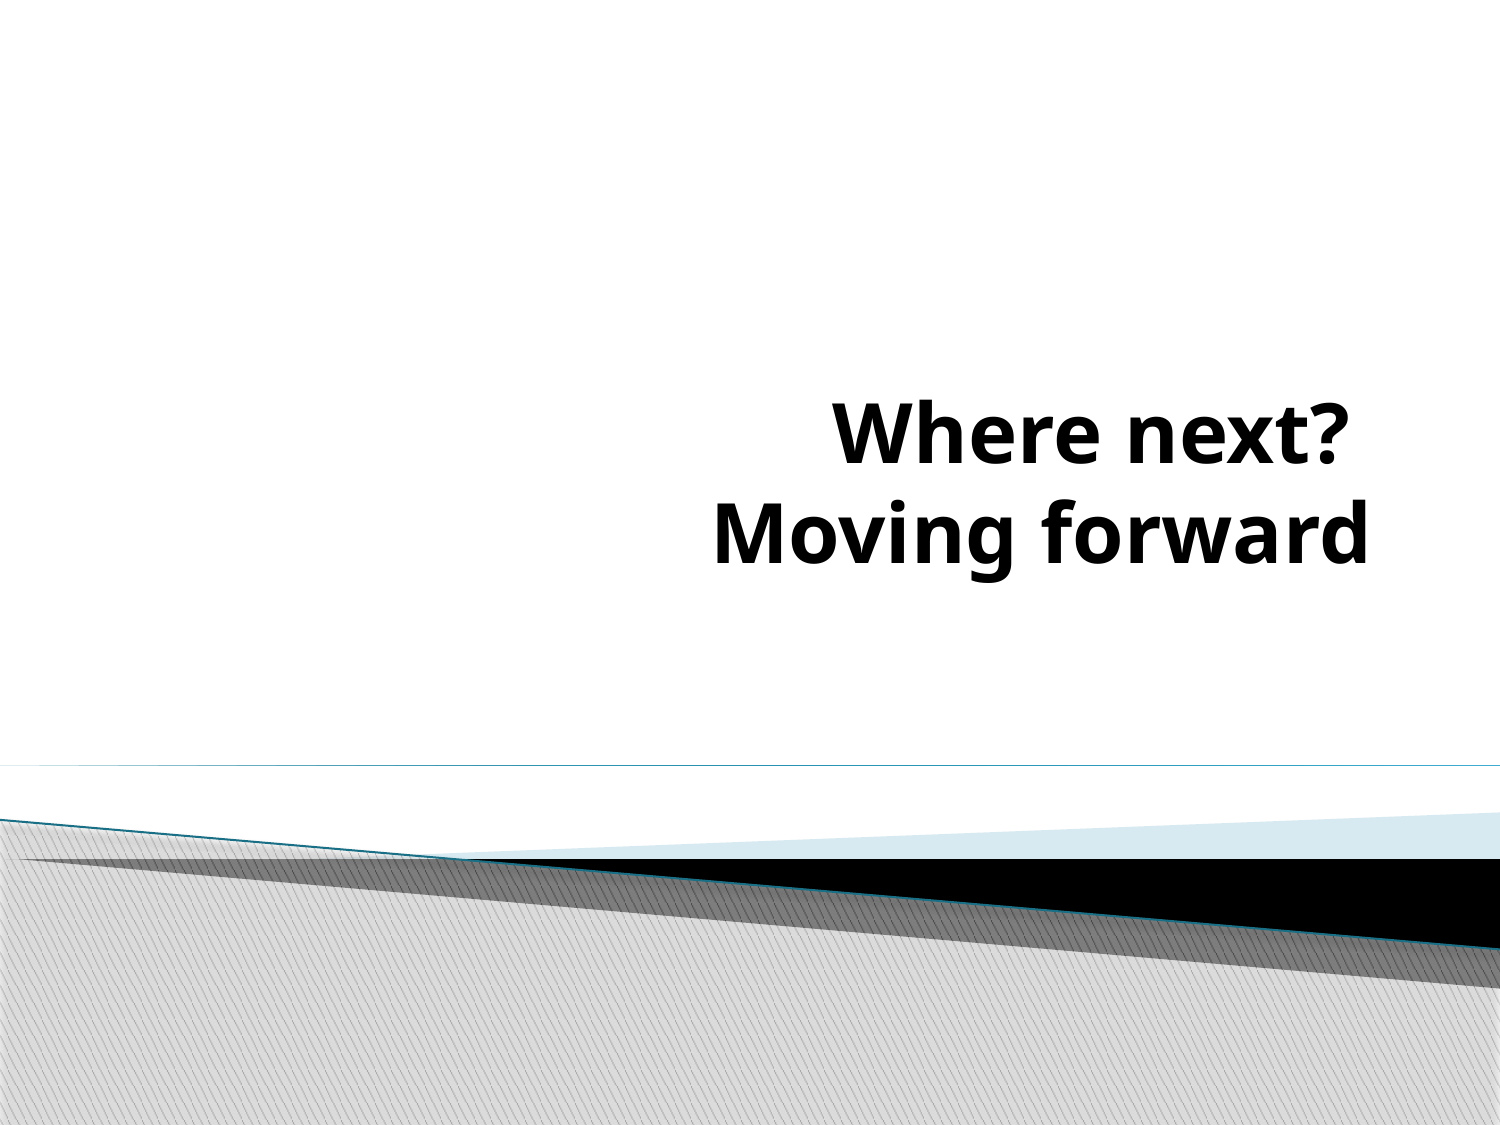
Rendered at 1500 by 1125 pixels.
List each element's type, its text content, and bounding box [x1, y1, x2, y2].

title Where next? Moving forward [112, 287, 1388, 588]
picture [5, 859, 1500, 989]
